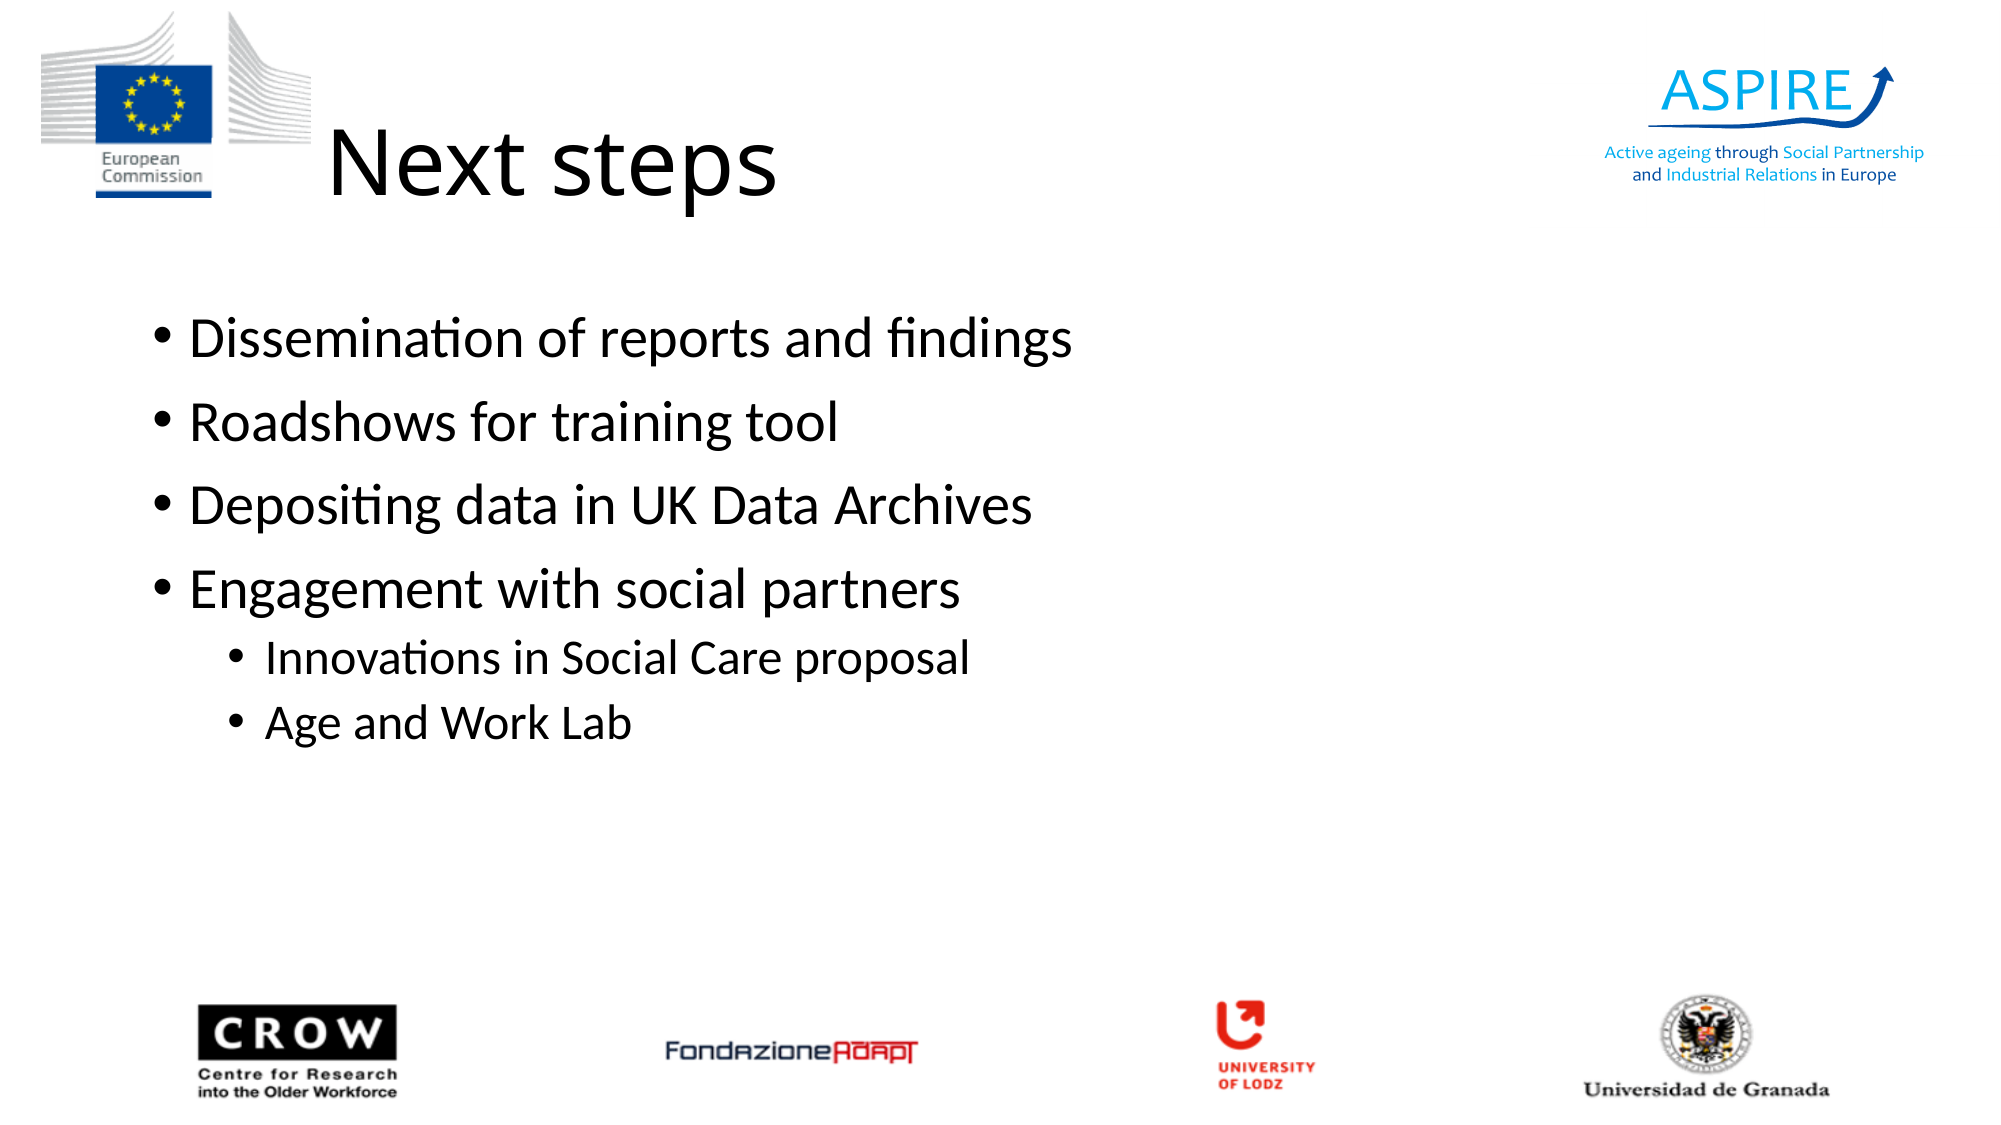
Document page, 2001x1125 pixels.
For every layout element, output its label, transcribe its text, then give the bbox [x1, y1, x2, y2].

title Next steps [310, 56, 1599, 275]
picture [136, 943, 1864, 1125]
picture [1529, 11, 2000, 228]
picture [41, 11, 311, 198]
list Dissemination of reports and findings Roadshows for training tool Depositing data in UK Data Archives Engagement with social partners Innovations in Social Care proposal Age and Work Lab [137, 299, 1863, 943]
